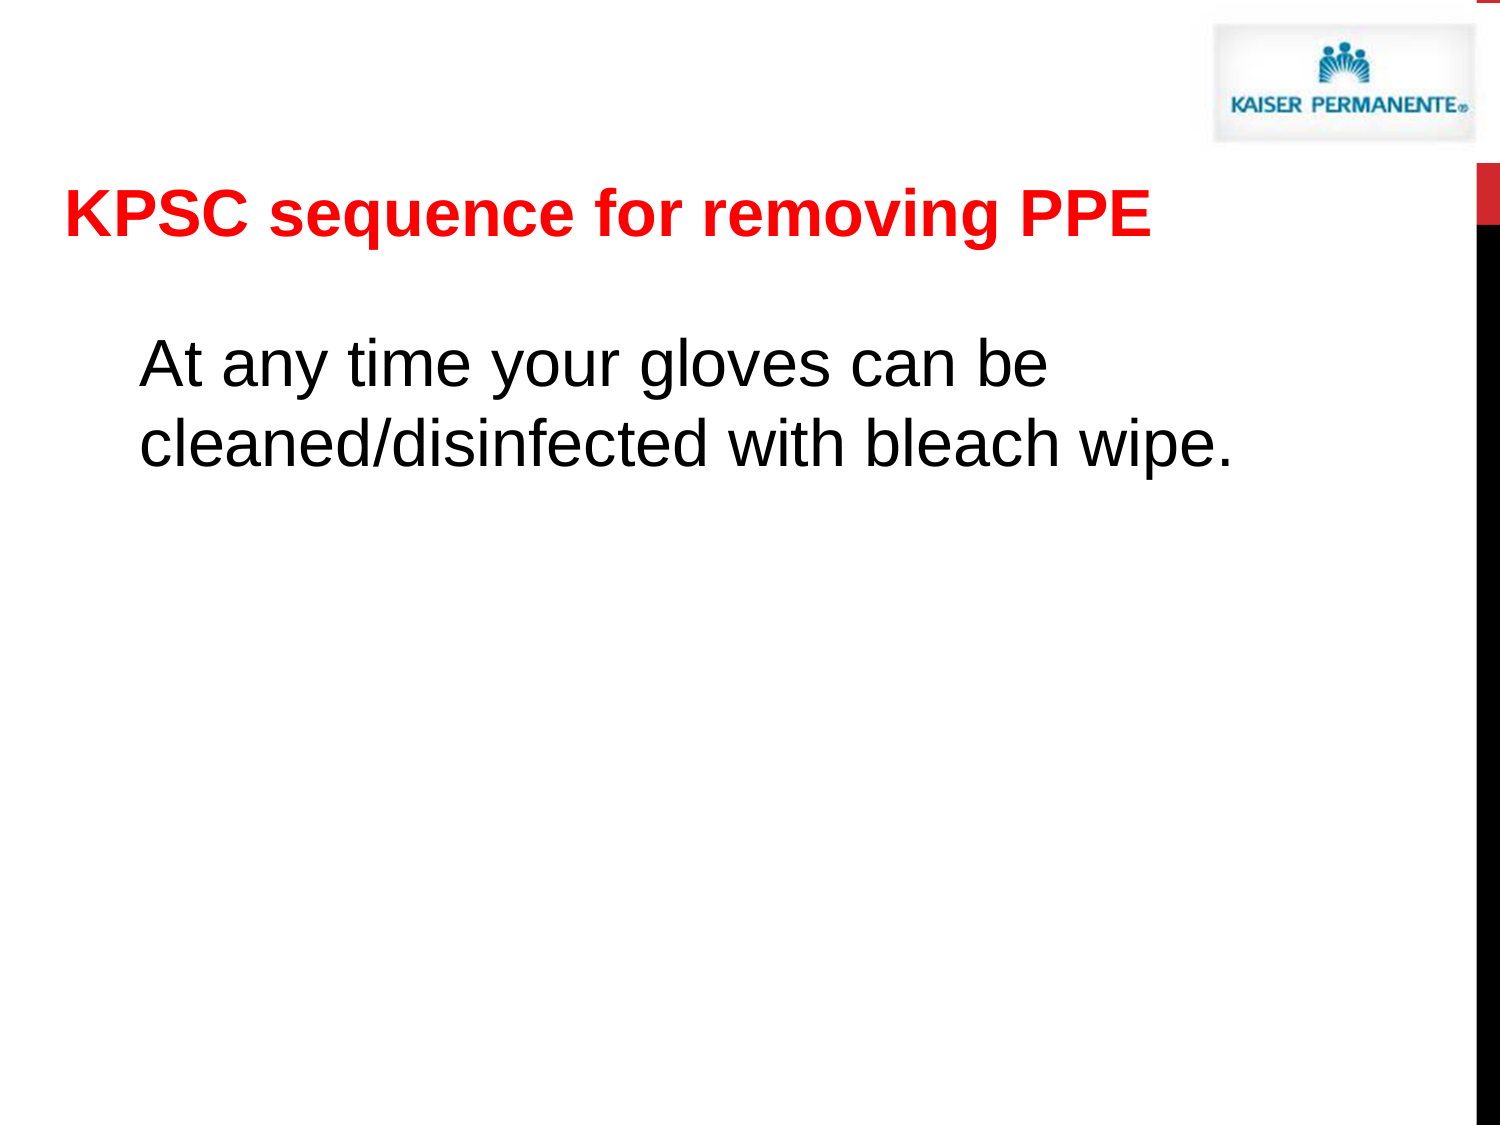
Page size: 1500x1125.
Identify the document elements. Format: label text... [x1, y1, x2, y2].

text_box KPSC sequence for removing PPE [49, 162, 1296, 258]
picture [1188, 2, 1500, 163]
text_box At any time your gloves can be cleaned/disinfected with bleach wipe. [124, 312, 1263, 488]
